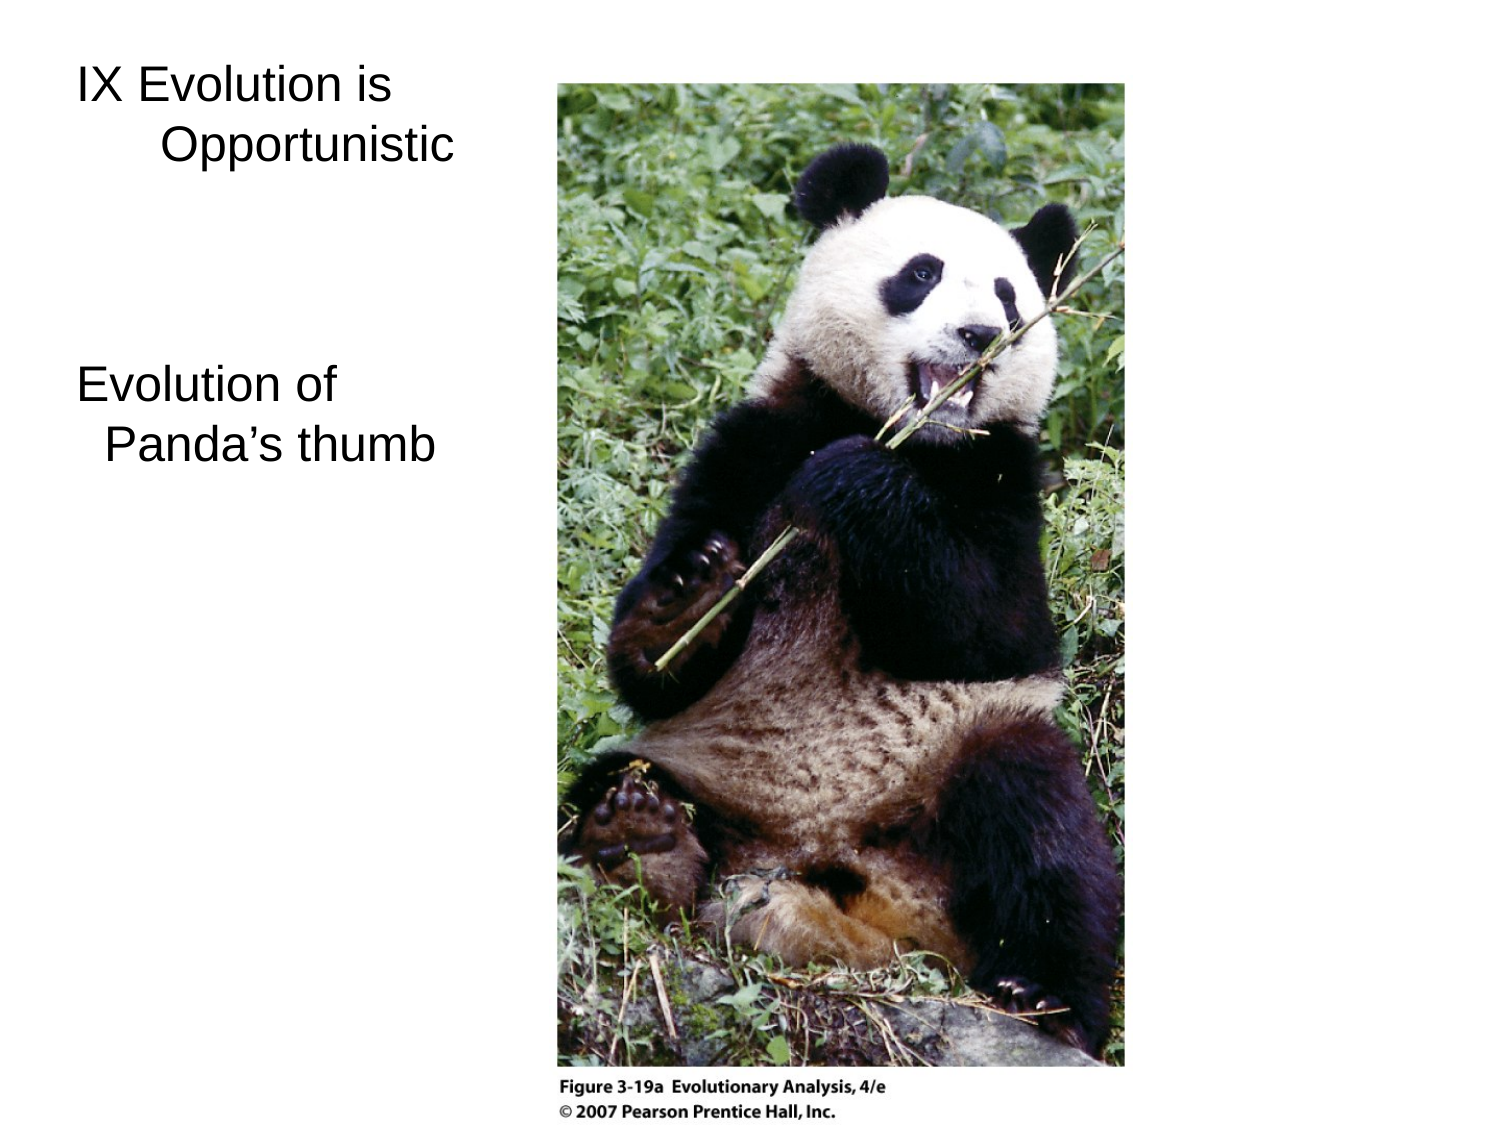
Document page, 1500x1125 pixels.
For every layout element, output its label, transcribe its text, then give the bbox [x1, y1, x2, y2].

text_box IX Evolution is Opportunistic Evolution of Panda’s thumb [61, 44, 470, 479]
picture [549, 74, 1134, 1125]
